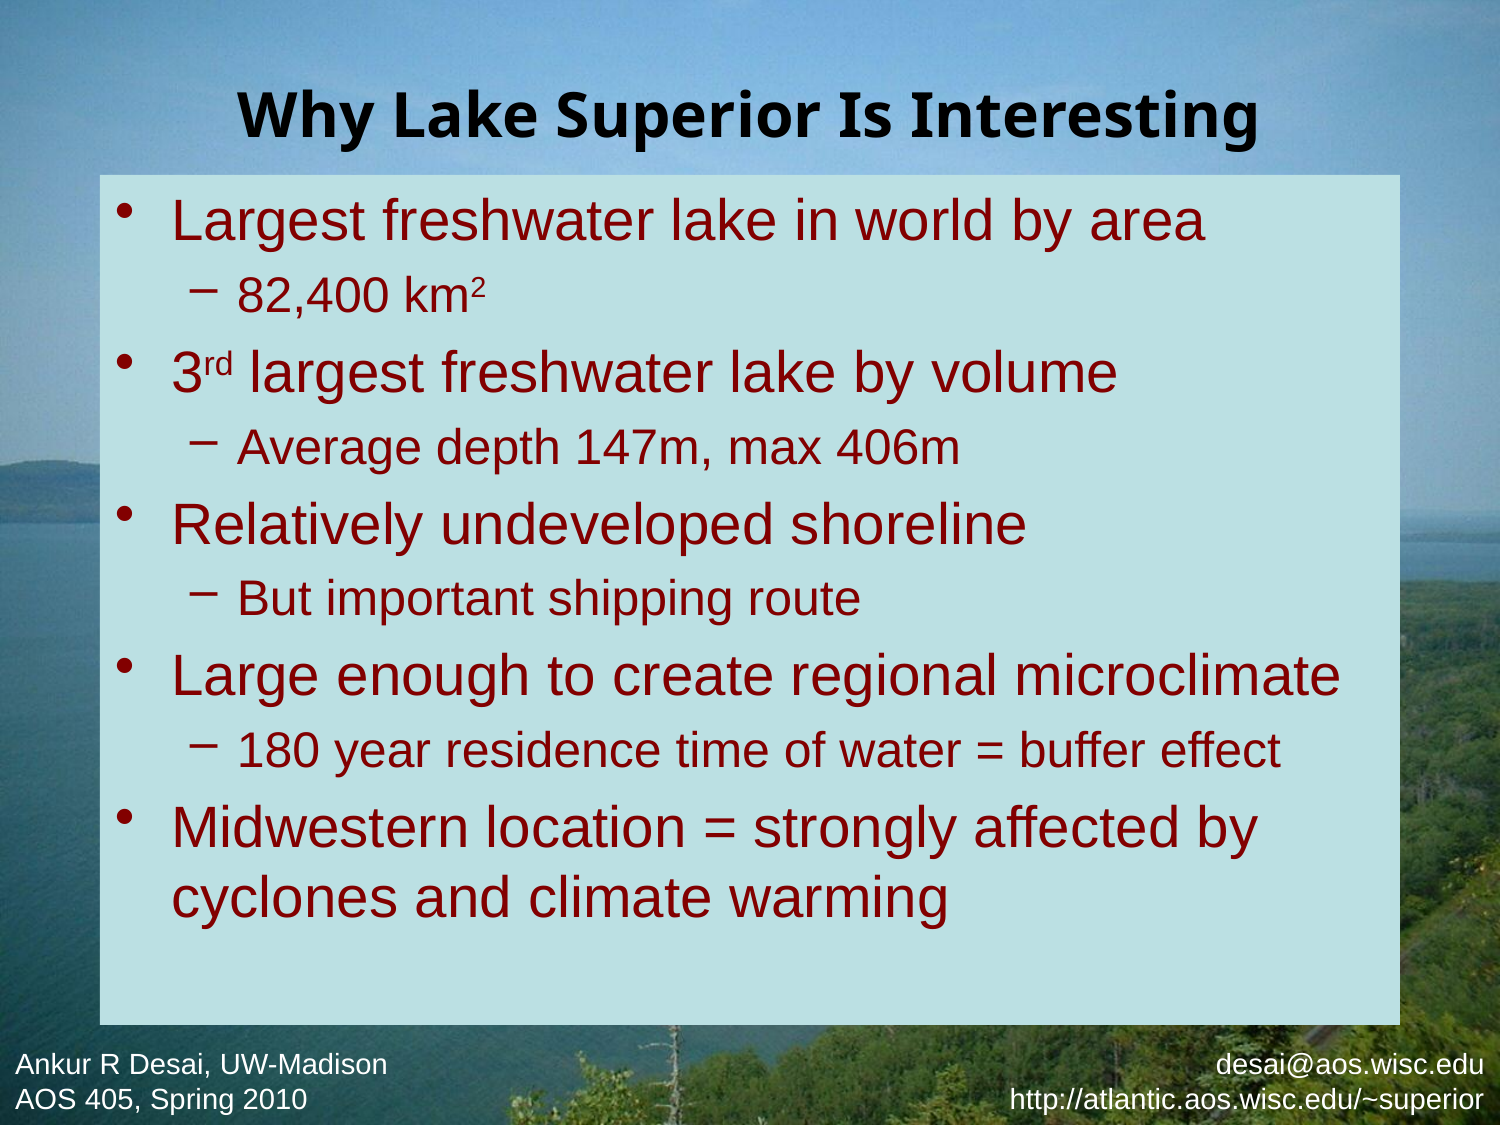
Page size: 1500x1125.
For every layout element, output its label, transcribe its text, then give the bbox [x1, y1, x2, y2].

footer desai@aos.wisc.edu http://atlantic.aos.wisc.edu/~superior [887, 1037, 1500, 1113]
slide_number Ankur R Desai, UW-Madison AOS 405, Spring 2010 [0, 1037, 526, 1113]
picture [0, 0, 1500, 1125]
list Largest freshwater lake in world by area 82,400 km2 3rd largest freshwater lake by volume Average depth 147m, max 406m Relatively undeveloped shoreline But important shipping route Large enough to create regional microclimate 180 year residence time of water = buffer effect Midwestern location = strongly affected by cyclones and climate warming [99, 174, 1401, 1026]
title Why Lake Superior Is Interesting [99, 49, 1401, 174]
